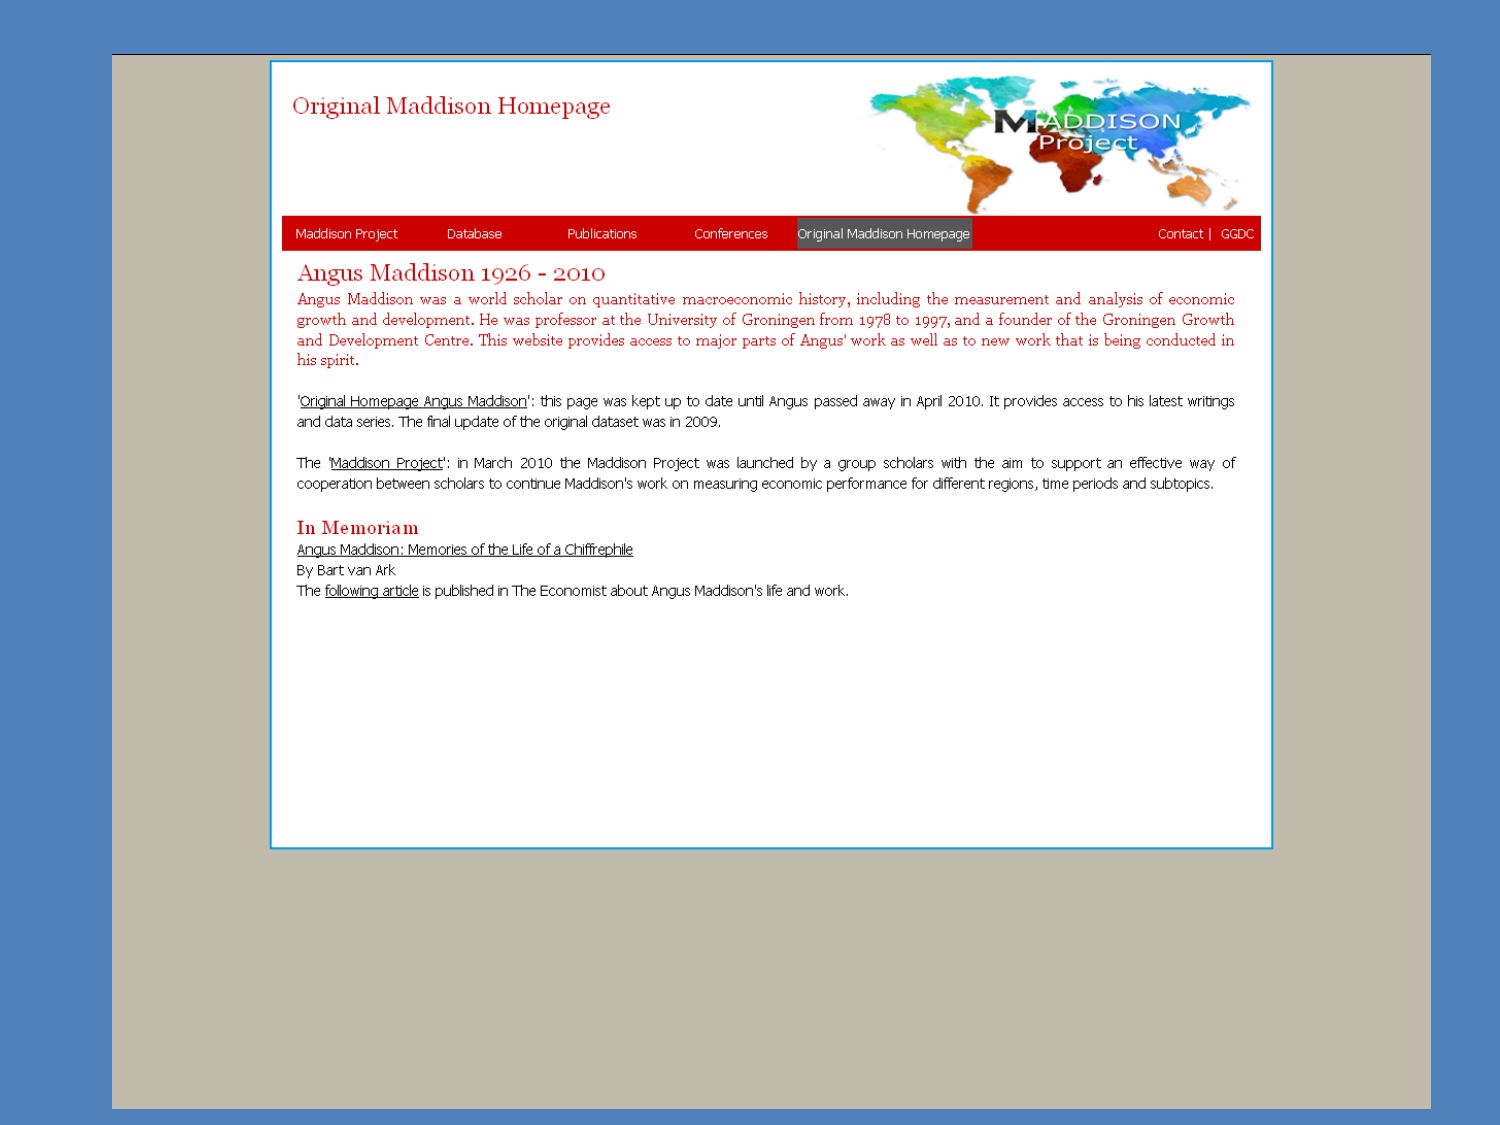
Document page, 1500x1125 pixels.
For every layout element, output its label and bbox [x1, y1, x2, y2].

list [111, 54, 1431, 1110]
